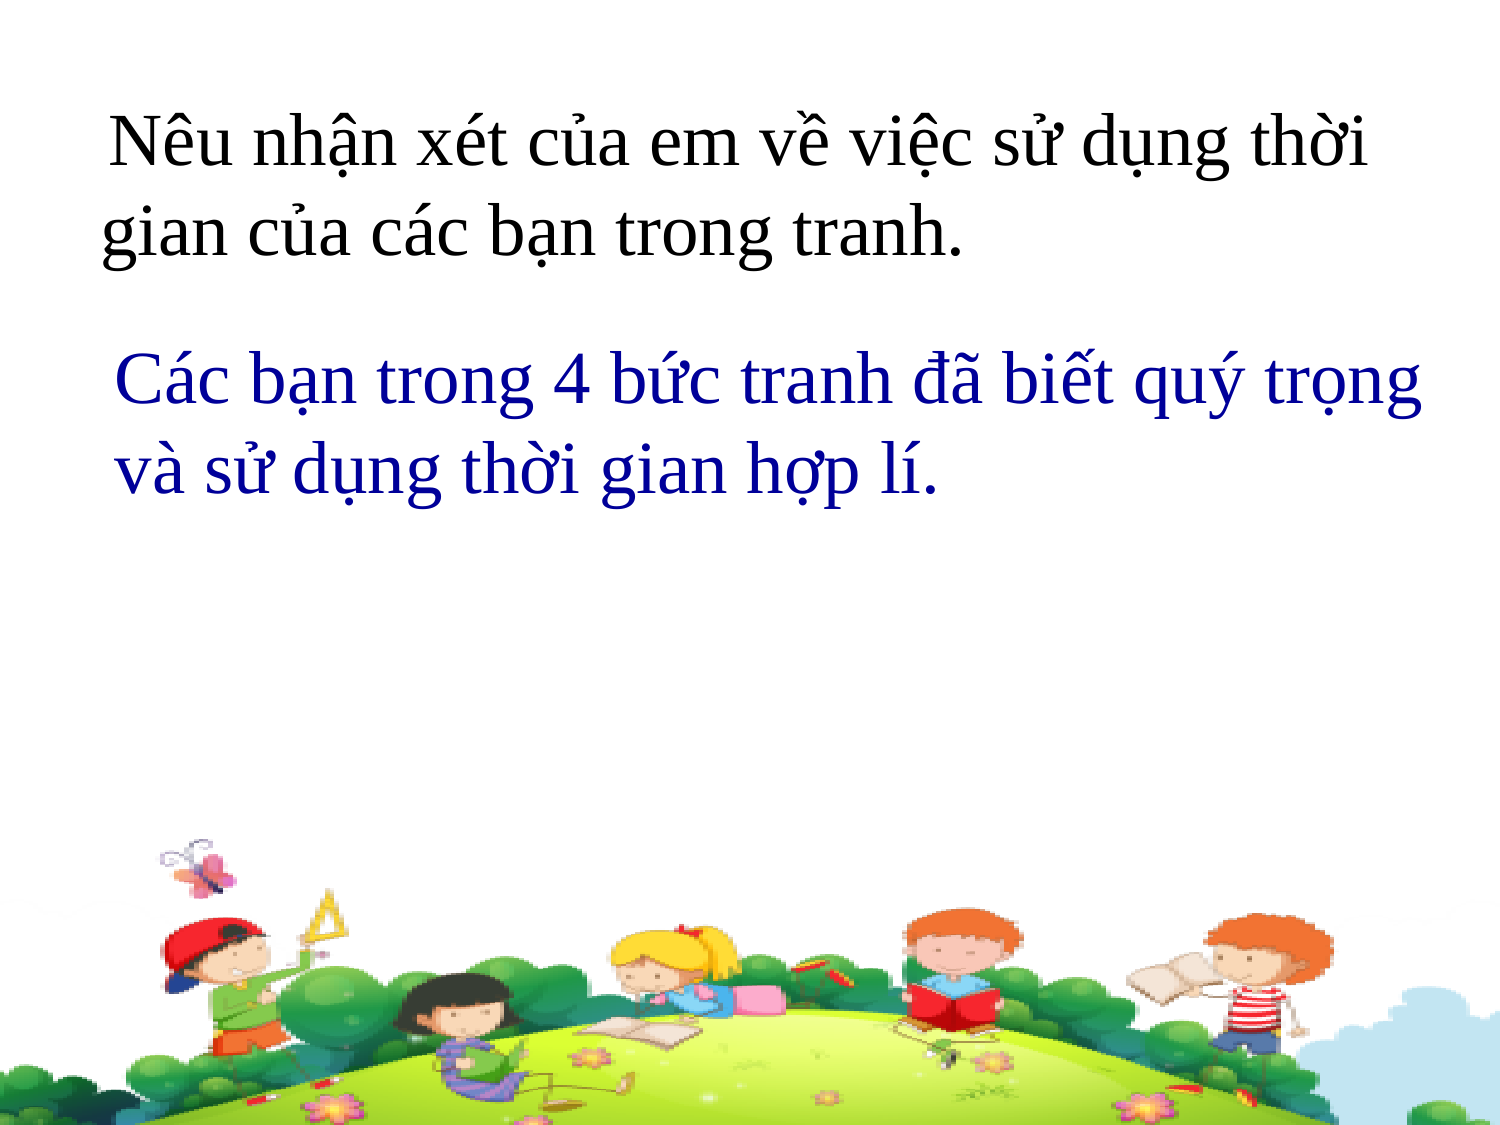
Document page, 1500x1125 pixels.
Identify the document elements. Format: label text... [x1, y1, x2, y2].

text_box Nêu nhận xét của em về việc sử dụng thời gian của các bạn trong tranh. [85, 82, 1486, 278]
picture [0, 837, 1500, 1125]
text_box Các bạn trong 4 bức tranh đã biết quý trọng và sử dụng thời gian hợp lí. [99, 321, 1500, 516]
